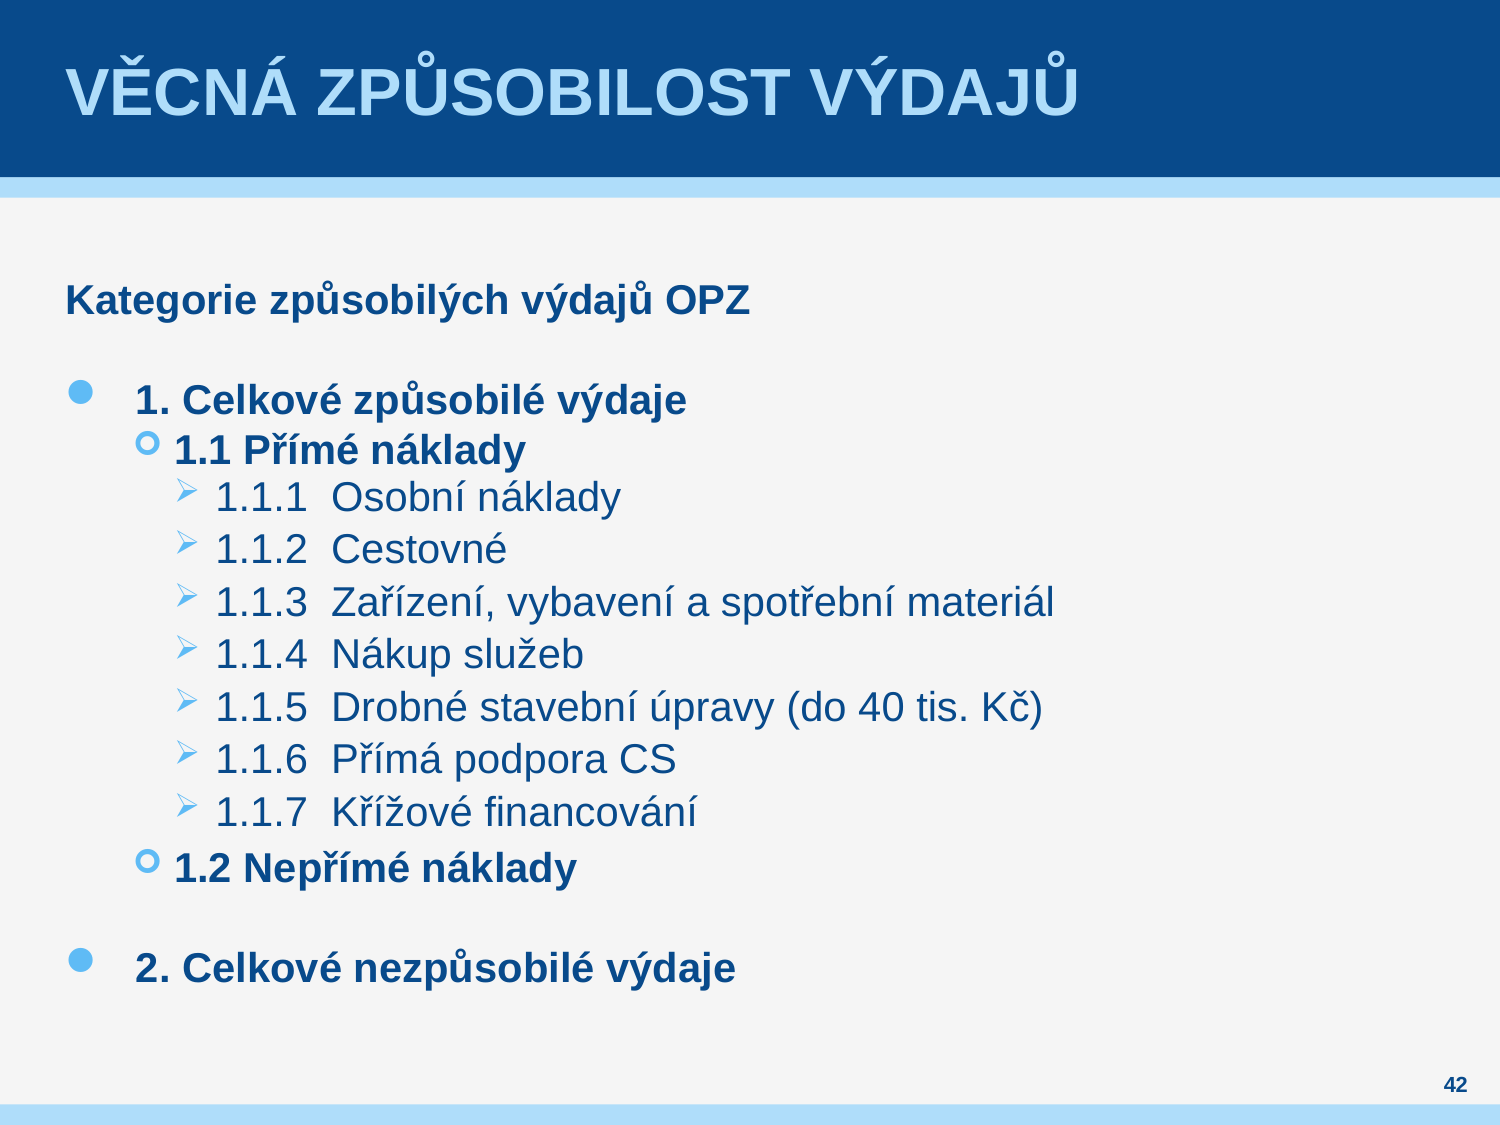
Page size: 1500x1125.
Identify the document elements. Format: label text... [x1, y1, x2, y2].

title Věcná způsobilost výdajů [59, 0, 1441, 178]
slide_number 42 [1417, 1068, 1495, 1099]
list Kategorie způsobilých výdajů OPZ 1. Celkové způsobilé výdaje 1.1 Přímé náklady 1.1.1 Osobní náklady 1.1.2 Cestovné 1.1.3 Zařízení, vybavení a spotřební materiál 1.1.4 Nákup služeb 1.1.5 Drobné stavební úpravy (do 40 tis. Kč) 1.1.6 Přímá podpora CS 1.1.7 Křížové financování 1.2 Nepřímé náklady 2. Celkové nezpůsobilé výdaje [64, 208, 1471, 1106]
